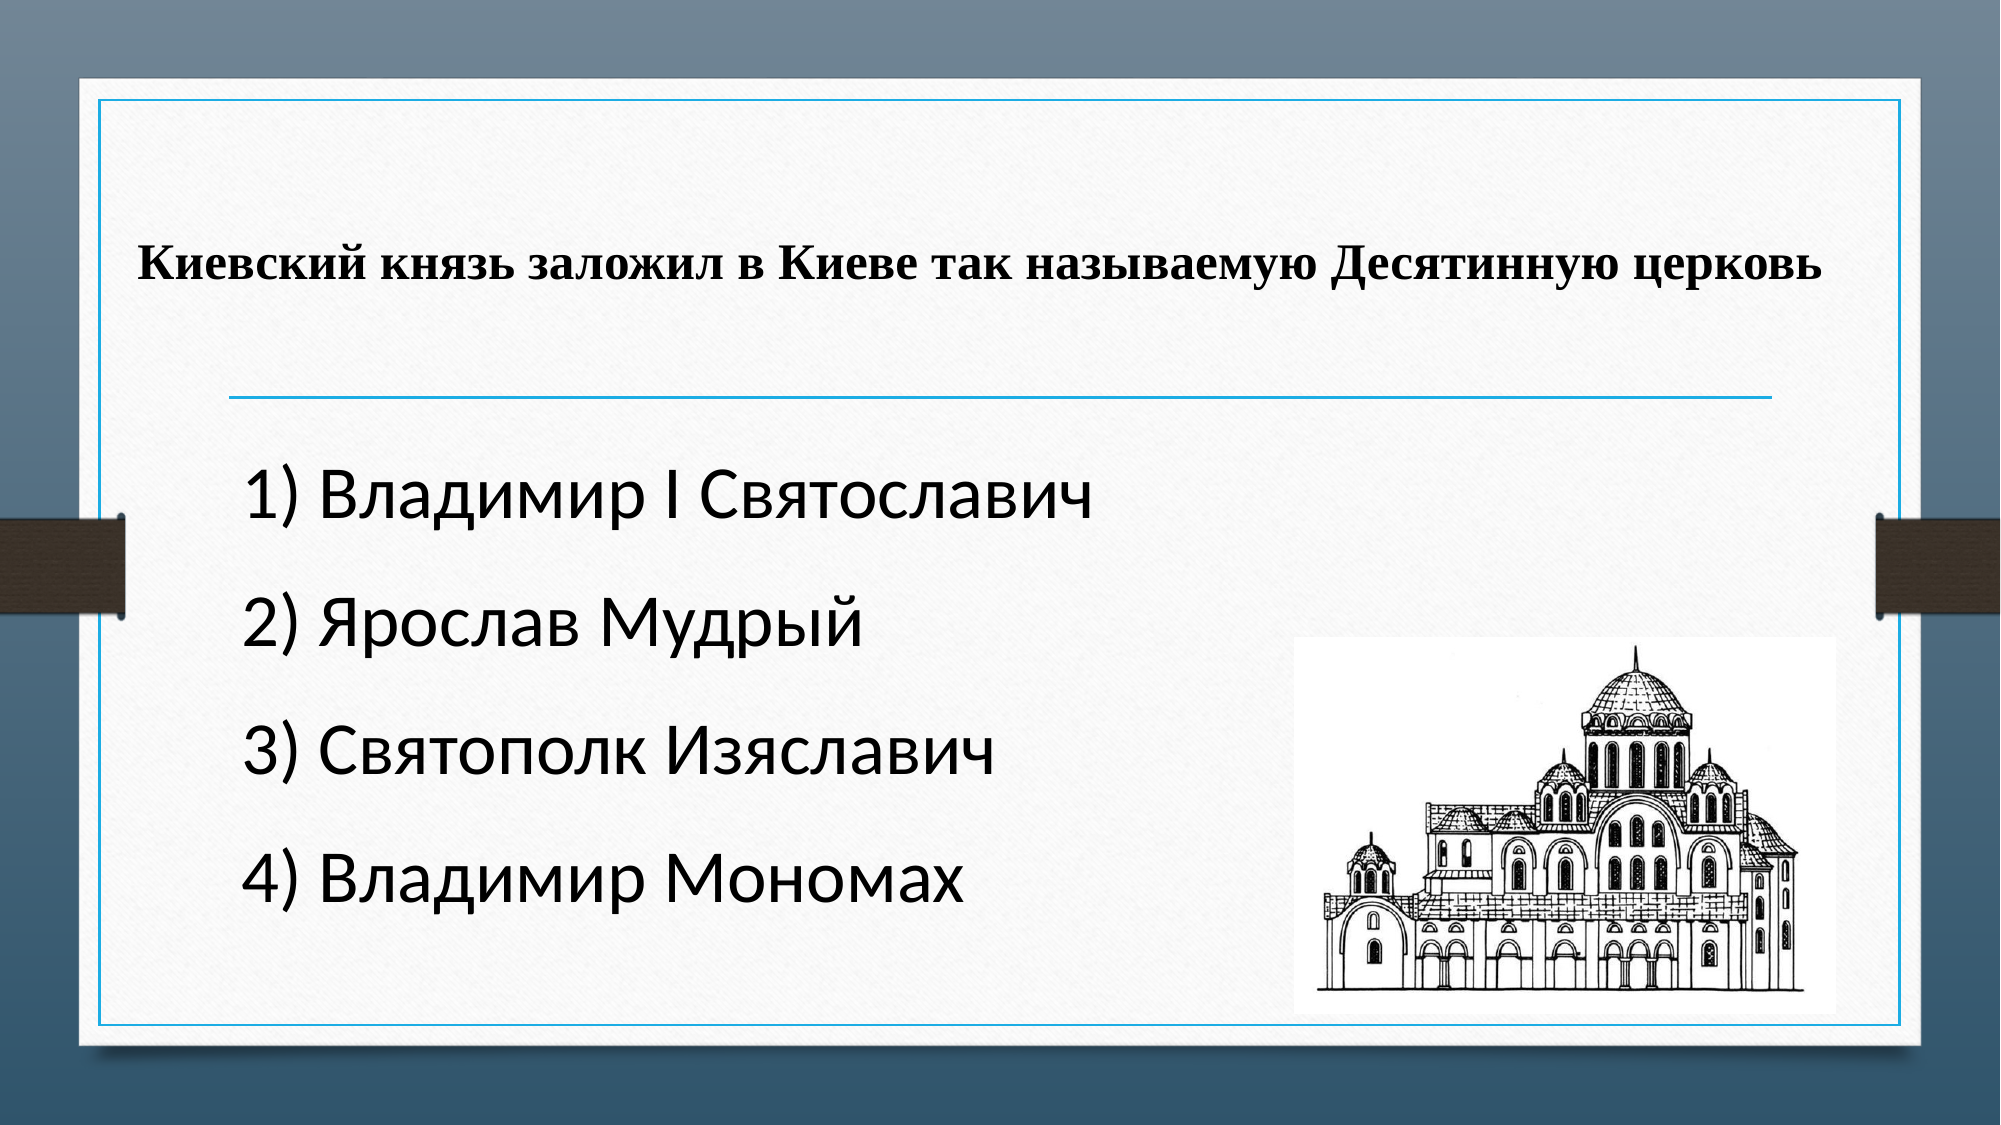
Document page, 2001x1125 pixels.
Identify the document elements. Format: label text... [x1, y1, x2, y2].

picture [0, 0, 2001, 1125]
title Киевский князь заложил в Киеве так называемую Десятинную церковь [98, 208, 1864, 351]
list 1) Владимир I Святославич 2) Ярослав Мудрый 3) Святополк Изяславич 4) Владимир Мономах [226, 429, 1522, 992]
